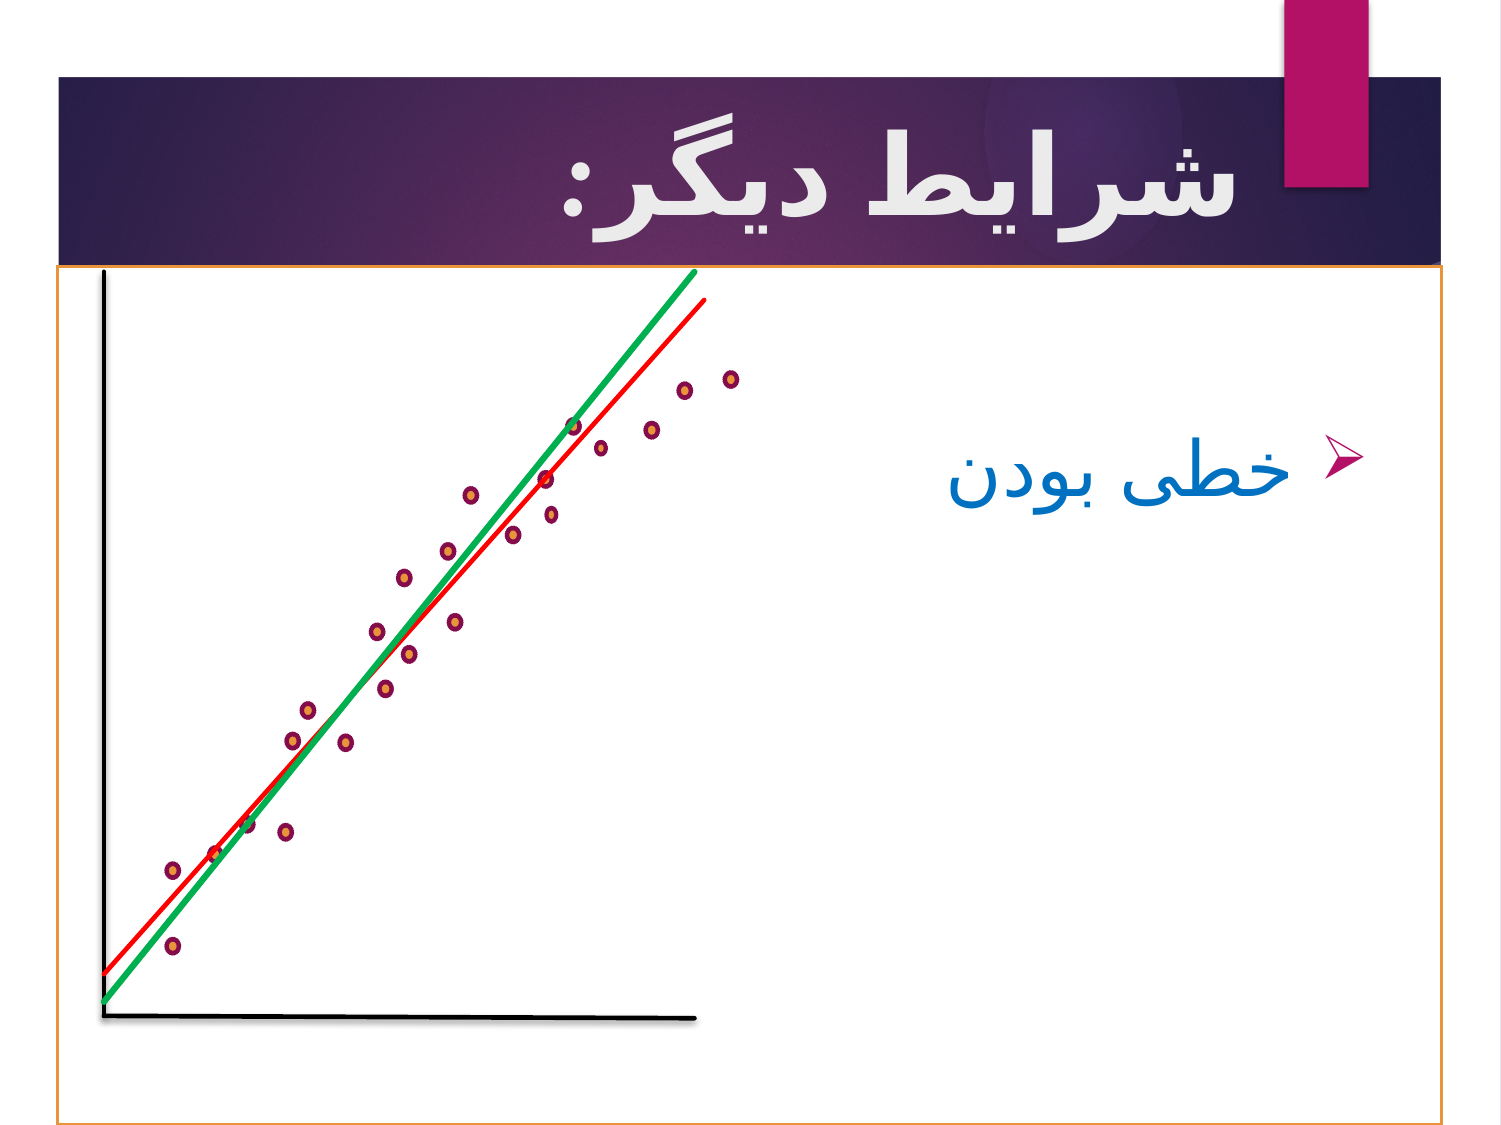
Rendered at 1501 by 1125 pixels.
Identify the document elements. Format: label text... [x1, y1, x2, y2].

list خطی بودن داده‌ی پرت *** [56, 265, 1443, 1125]
text_box [722, 370, 740, 390]
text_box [700, 299, 705, 975]
text_box شرایط دیگر: [0, 112, 1259, 229]
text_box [103, 1015, 695, 1019]
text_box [103, 271, 695, 1002]
